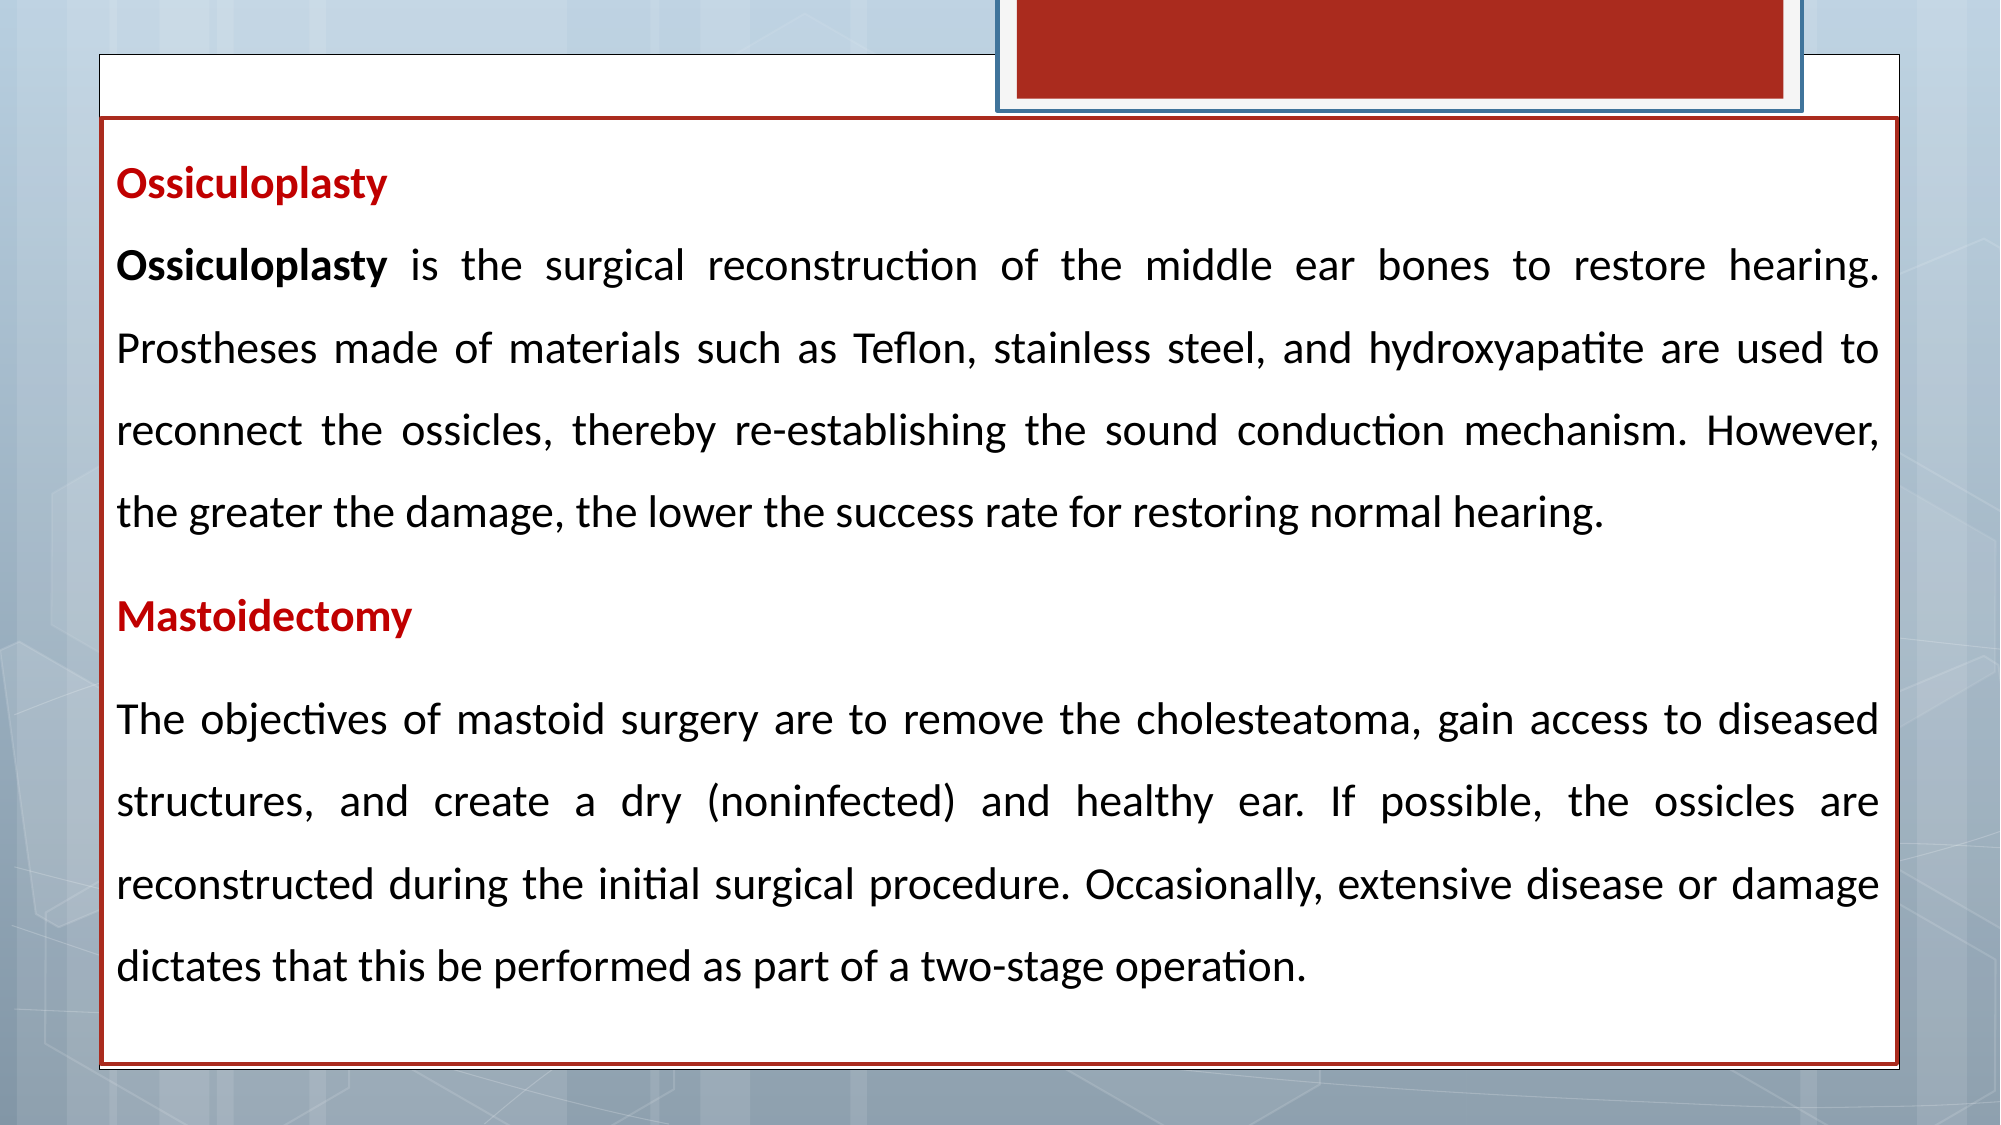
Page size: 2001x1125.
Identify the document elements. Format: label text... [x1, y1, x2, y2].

list Ossiculoplasty Ossiculoplasty is the surgical reconstruction of the middle ear bones to restore hearing. Prostheses made of materials such as Teflon, stainless steel, and hydroxyapatite are used to reconnect the ossicles, thereby re-establishing the sound conduction mechanism. However, the greater the damage, the lower the success rate for restoring normal hearing. Mastoidectomy The objectives of mastoid surgery are to remove the cholesteatoma, gain access to diseased structures, and create a dry (noninfected) and healthy ear. If possible, the ossicles are reconstructed during the initial surgical procedure. Occasionally, extensive disease or damage dictates that this be performed as part of a two-stage operation. [99, 116, 1899, 1066]
